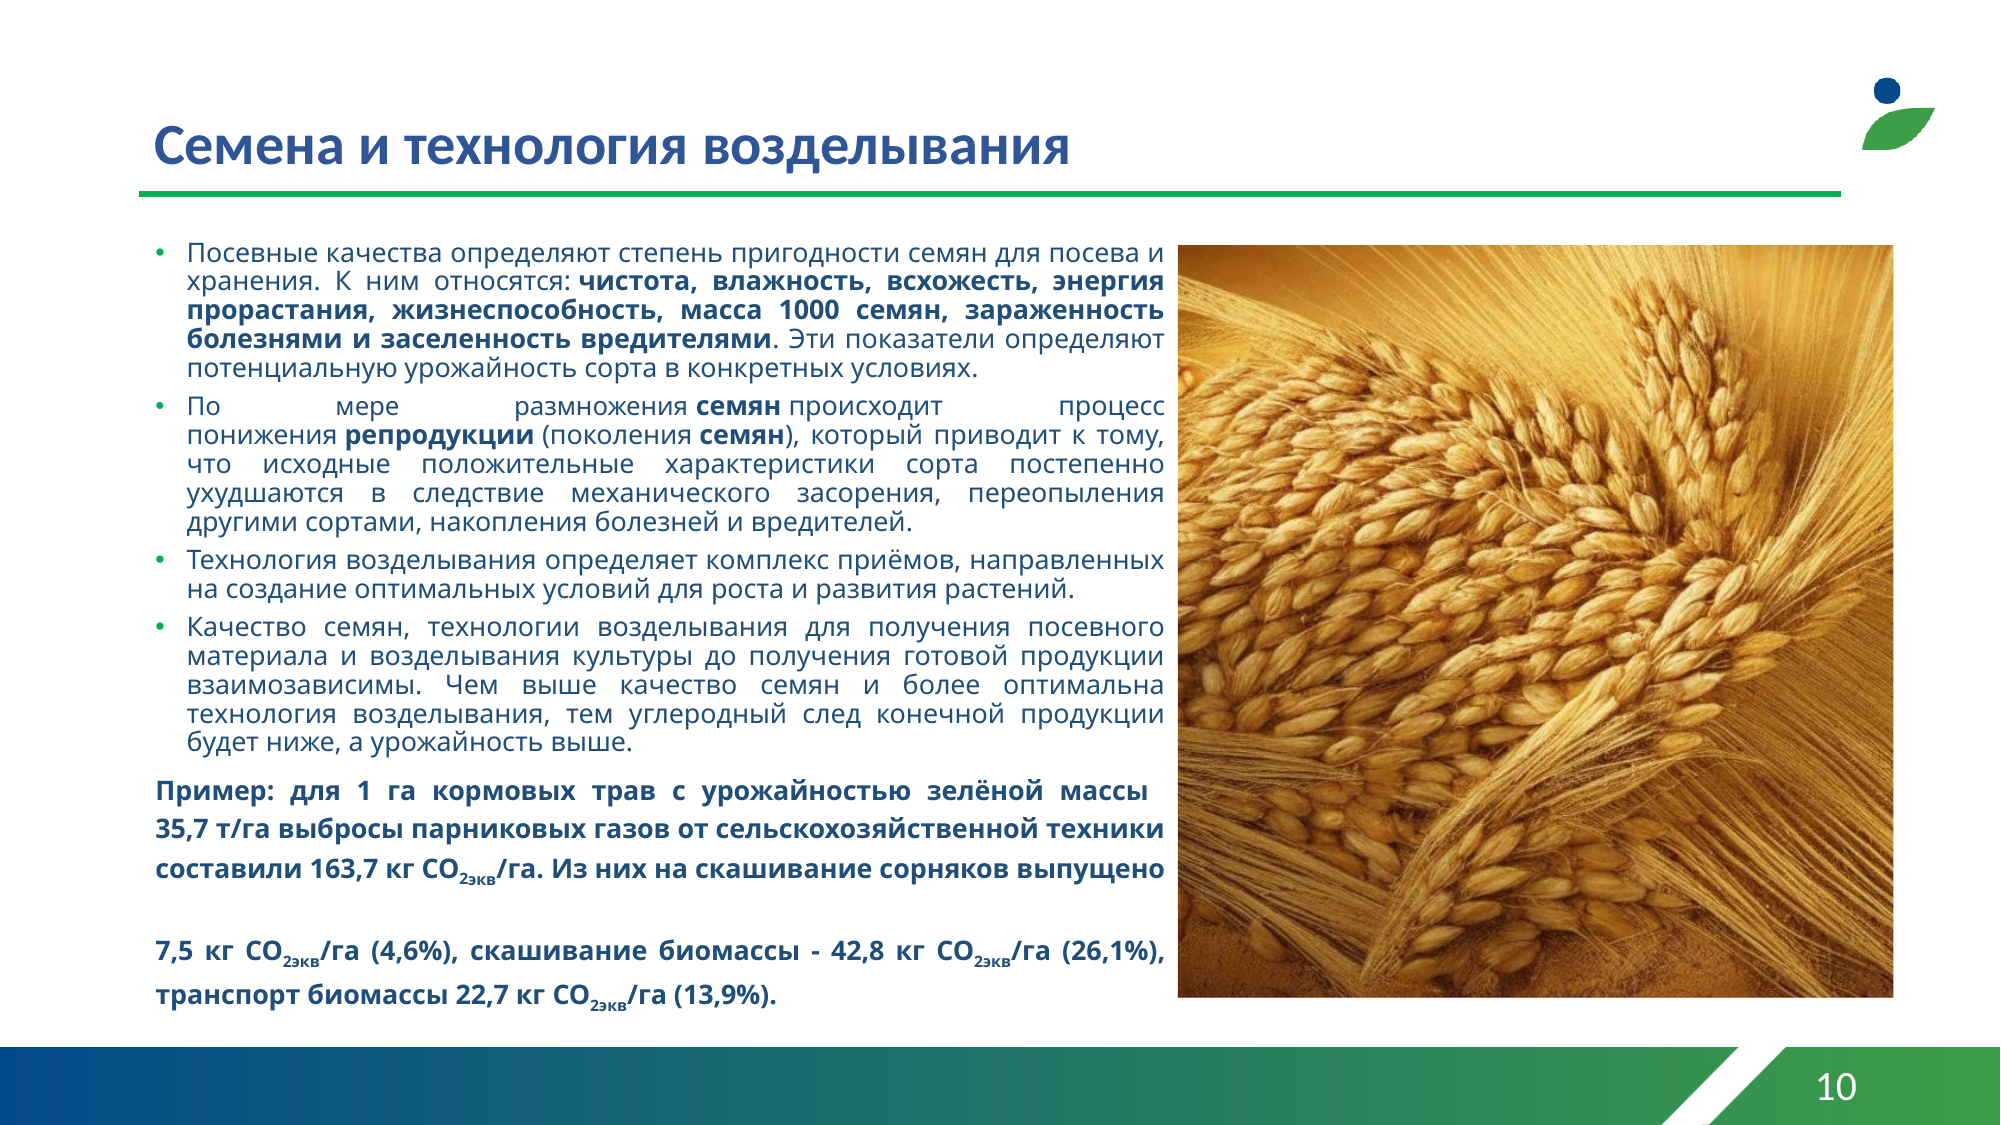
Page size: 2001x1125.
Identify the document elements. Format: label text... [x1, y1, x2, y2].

title Семена и технология возделывания [139, 59, 1783, 185]
picture [0, 1047, 2000, 1125]
list Посевные качества определяют степень пригодности семян для посева и хранения. К ним относятся: чистота, влажность, всхожесть, энергия прорастания, жизнеспособность, масса 1000 семян, зараженность болезнями и заселенность вредителями. Эти показатели определяют потенциальную урожайность сорта в конкретных условиях. По мере размножения семян происходит процесс понижения репродукции (поколения семян), который приводит к тому, что исходные положительные характеристики сорта постепенно ухудшаются в следствие механического засорения, переопыления другими сортами, накопления болезней и вредителей. Технология возделывания определяет комплекс приёмов, направленных на создание оптимальных условий для роста и развития растений. Качество семян, технологии возделывания для получения посевного материала и возделывания культуры до получения готовой продукции взаимозависимы. Чем выше качество семян и более оптимальна технология возделывания, тем углеродный след конечной продукции будет ниже, а урожайность выше. Пример: для 1 га кормовых трав с урожайностью зелёной массы 35,7 т/га выбросы парниковых газов от сельскохозяйственной техники составили 163,7 кг CO2экв/га. Из них на скашивание сорняков выпущено 7,5 кг CO2экв/га (4,6%), скашивание биомассы - 42,8 кг CO2экв/га (26,1%), транспорт биомассы 22,7 кг CO2экв/га (13,9%). [140, 231, 1181, 1060]
text_box 10 [1782, 1051, 1889, 1112]
picture [1177, 245, 1894, 1002]
picture [1840, 53, 1952, 175]
